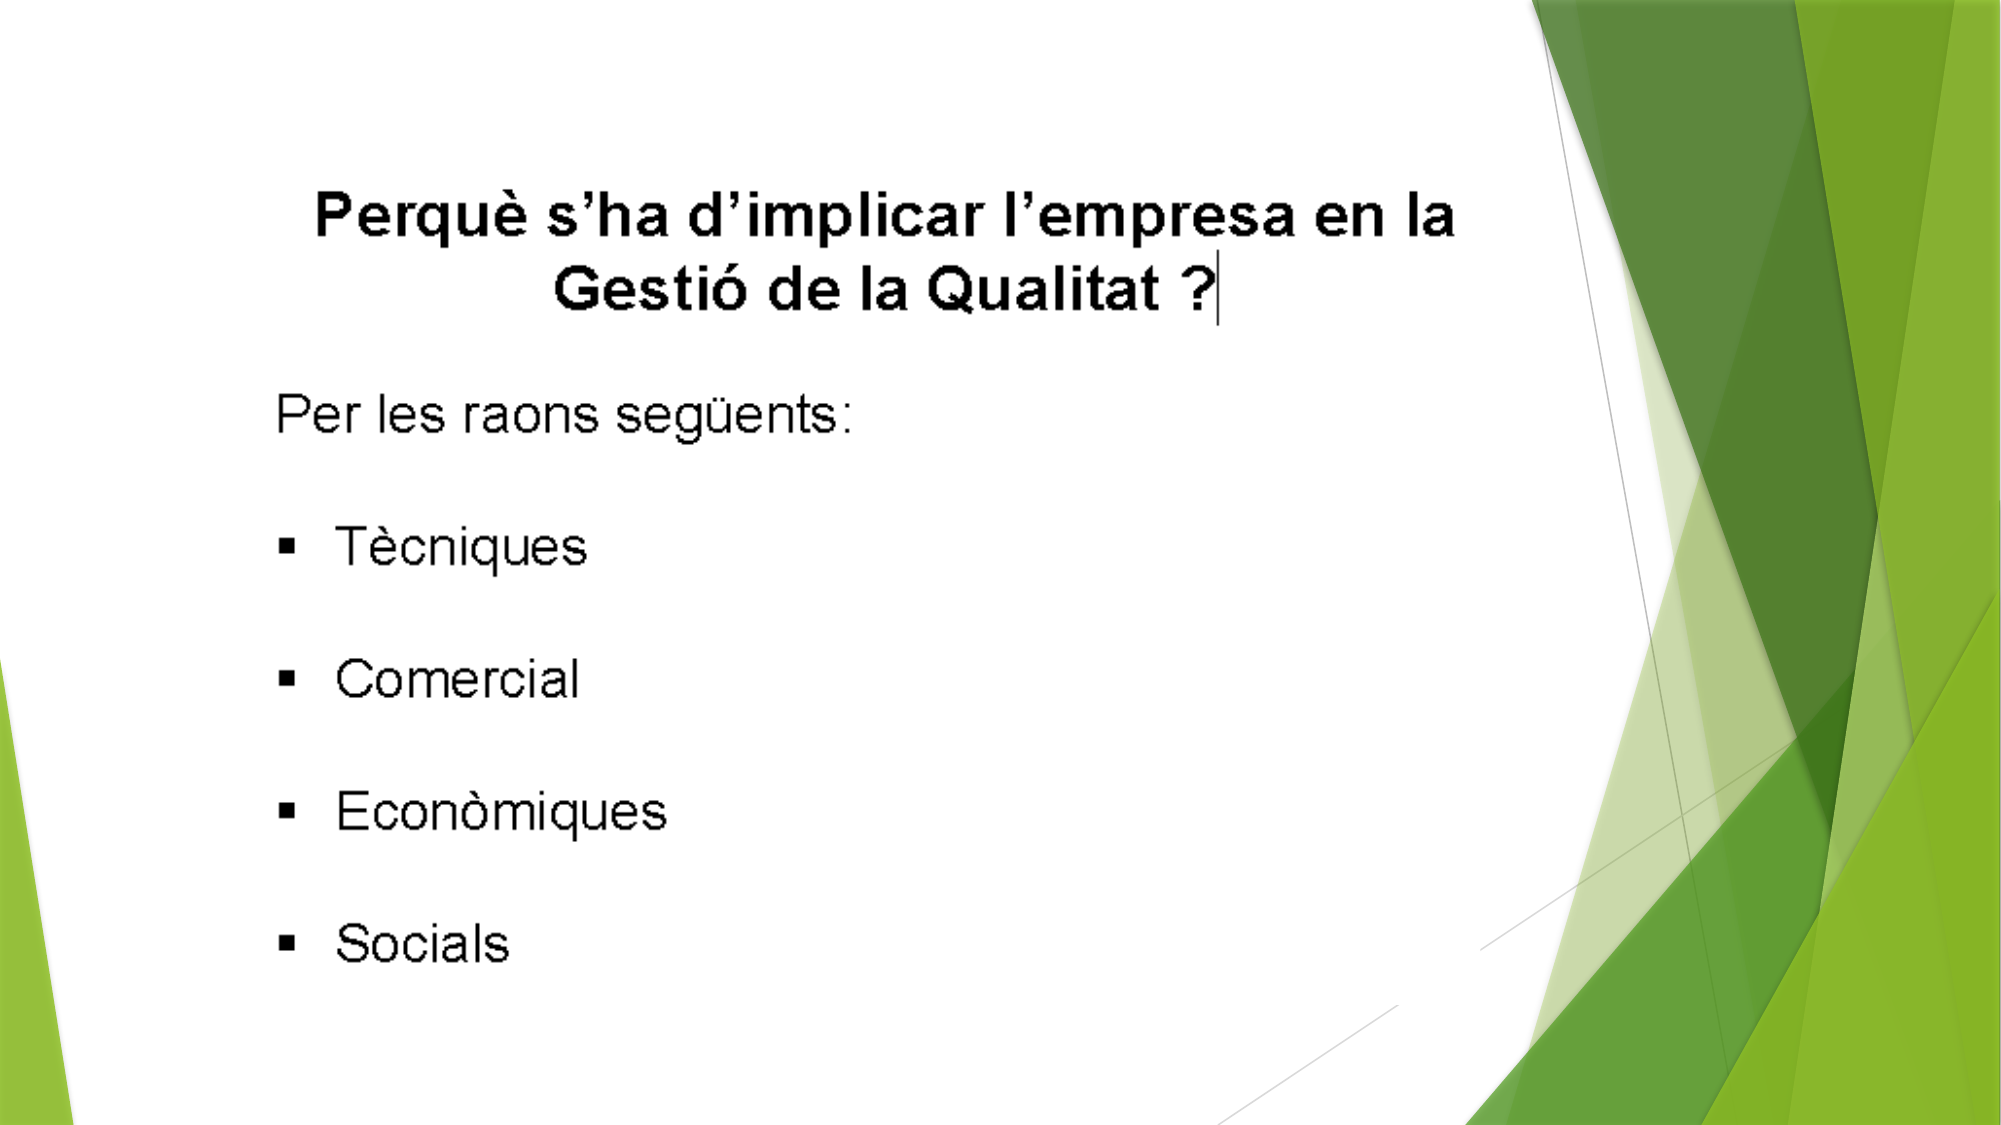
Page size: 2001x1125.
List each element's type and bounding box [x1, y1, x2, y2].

picture [171, 132, 1481, 1005]
